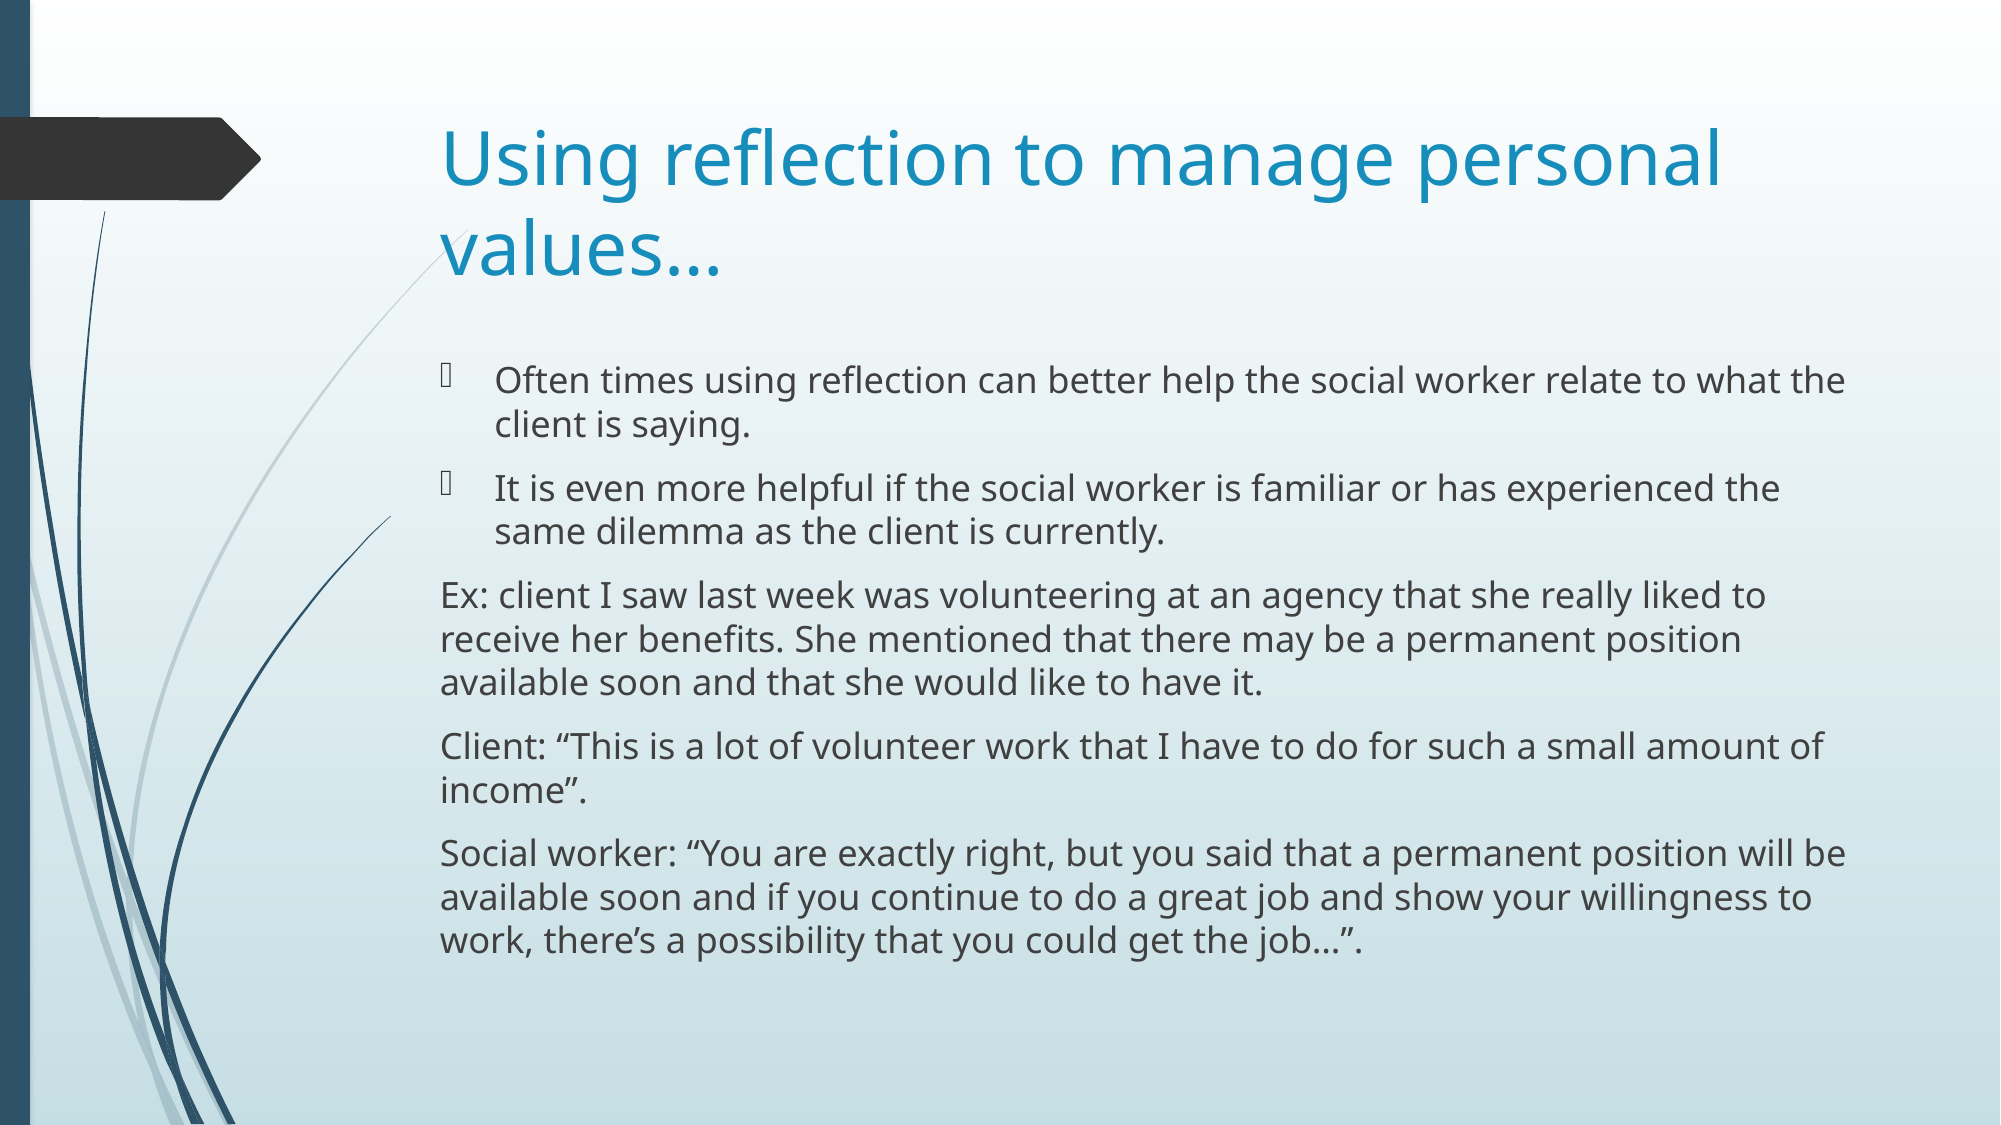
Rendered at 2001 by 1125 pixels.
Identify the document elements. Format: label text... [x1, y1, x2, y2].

title Using reflection to manage personal values… [425, 102, 1888, 313]
list Often times using reflection can better help the social worker relate to what the client is saying. It is even more helpful if the social worker is familiar or has experienced the same dilemma as the client is currently. Ex: client I saw last week was volunteering at an agency that she really liked to receive her benefits. She mentioned that there may be a permanent position available soon and that she would like to have it. Client: “This is a lot of volunteer work that I have to do for such a small amount of income”. Social worker: “You are exactly right, but you said that a permanent position will be available soon and if you continue to do a great job and show your willingness to work, there’s a possibility that you could get the job…”. [424, 350, 1888, 970]
